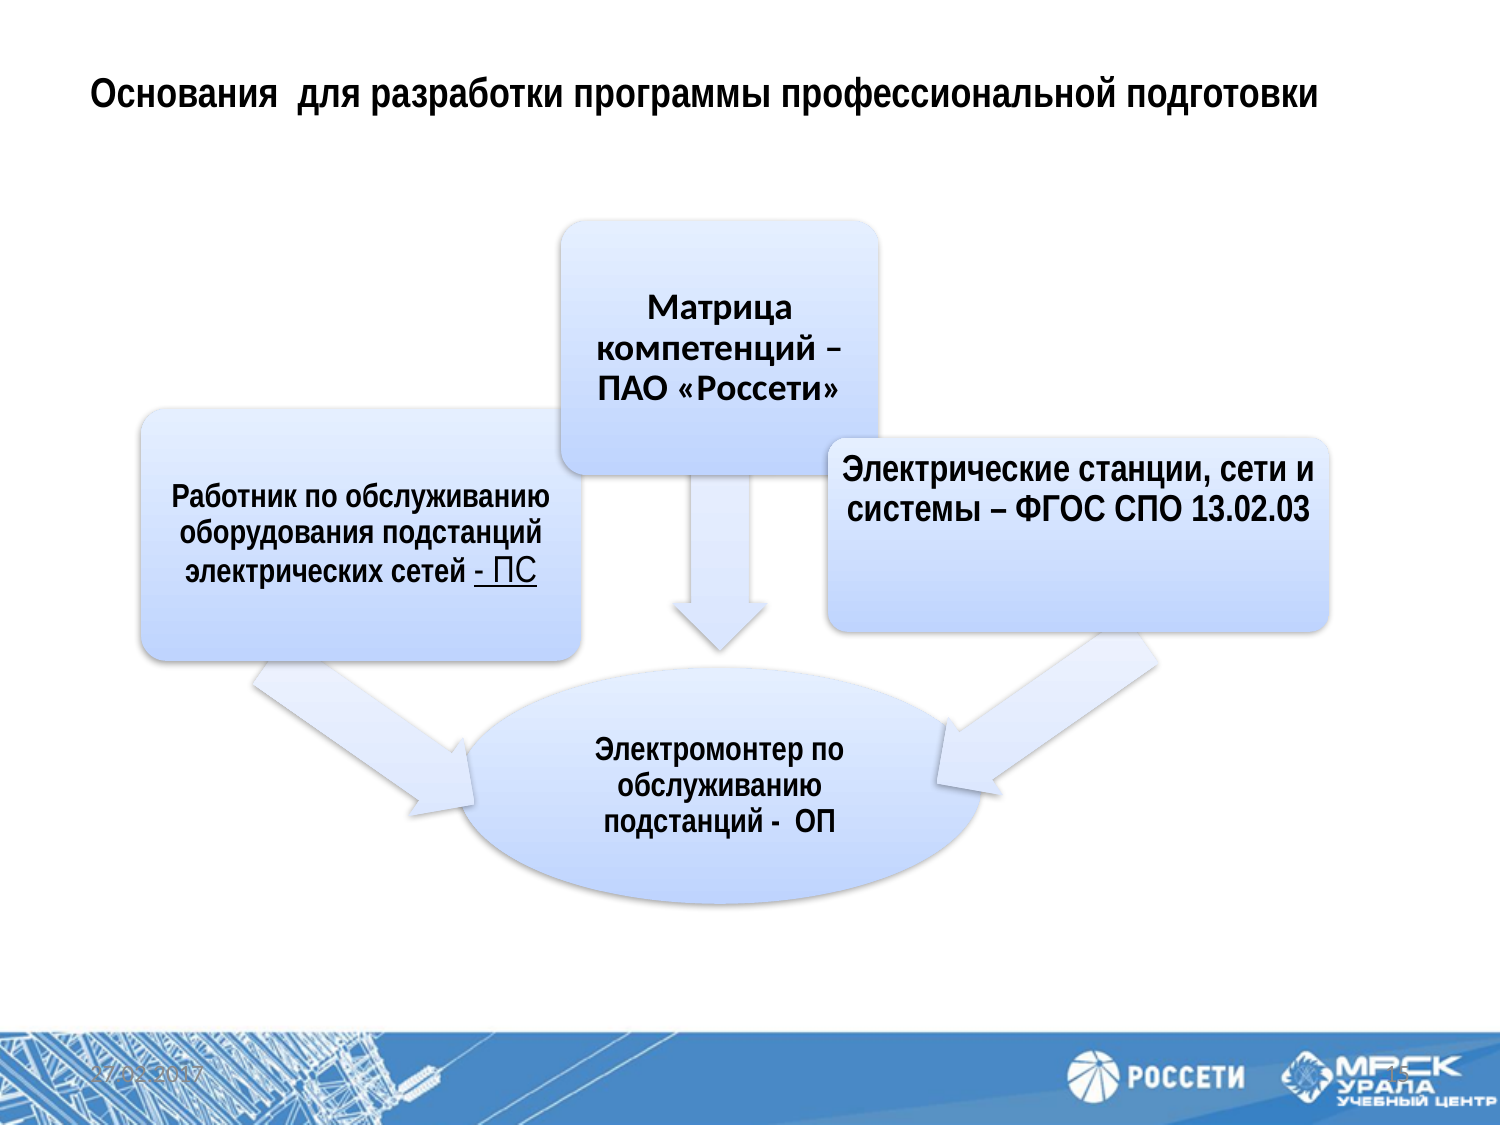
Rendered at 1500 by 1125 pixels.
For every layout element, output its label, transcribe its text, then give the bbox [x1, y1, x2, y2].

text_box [5, 196, 1465, 929]
picture [0, 0, 1500, 1125]
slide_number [75, 1042, 425, 1103]
slide_number 15 [1074, 1042, 1425, 1103]
text_box [572, 1057, 923, 1118]
title Основания для разработки программы профессиональной подготовки [74, 44, 1426, 138]
